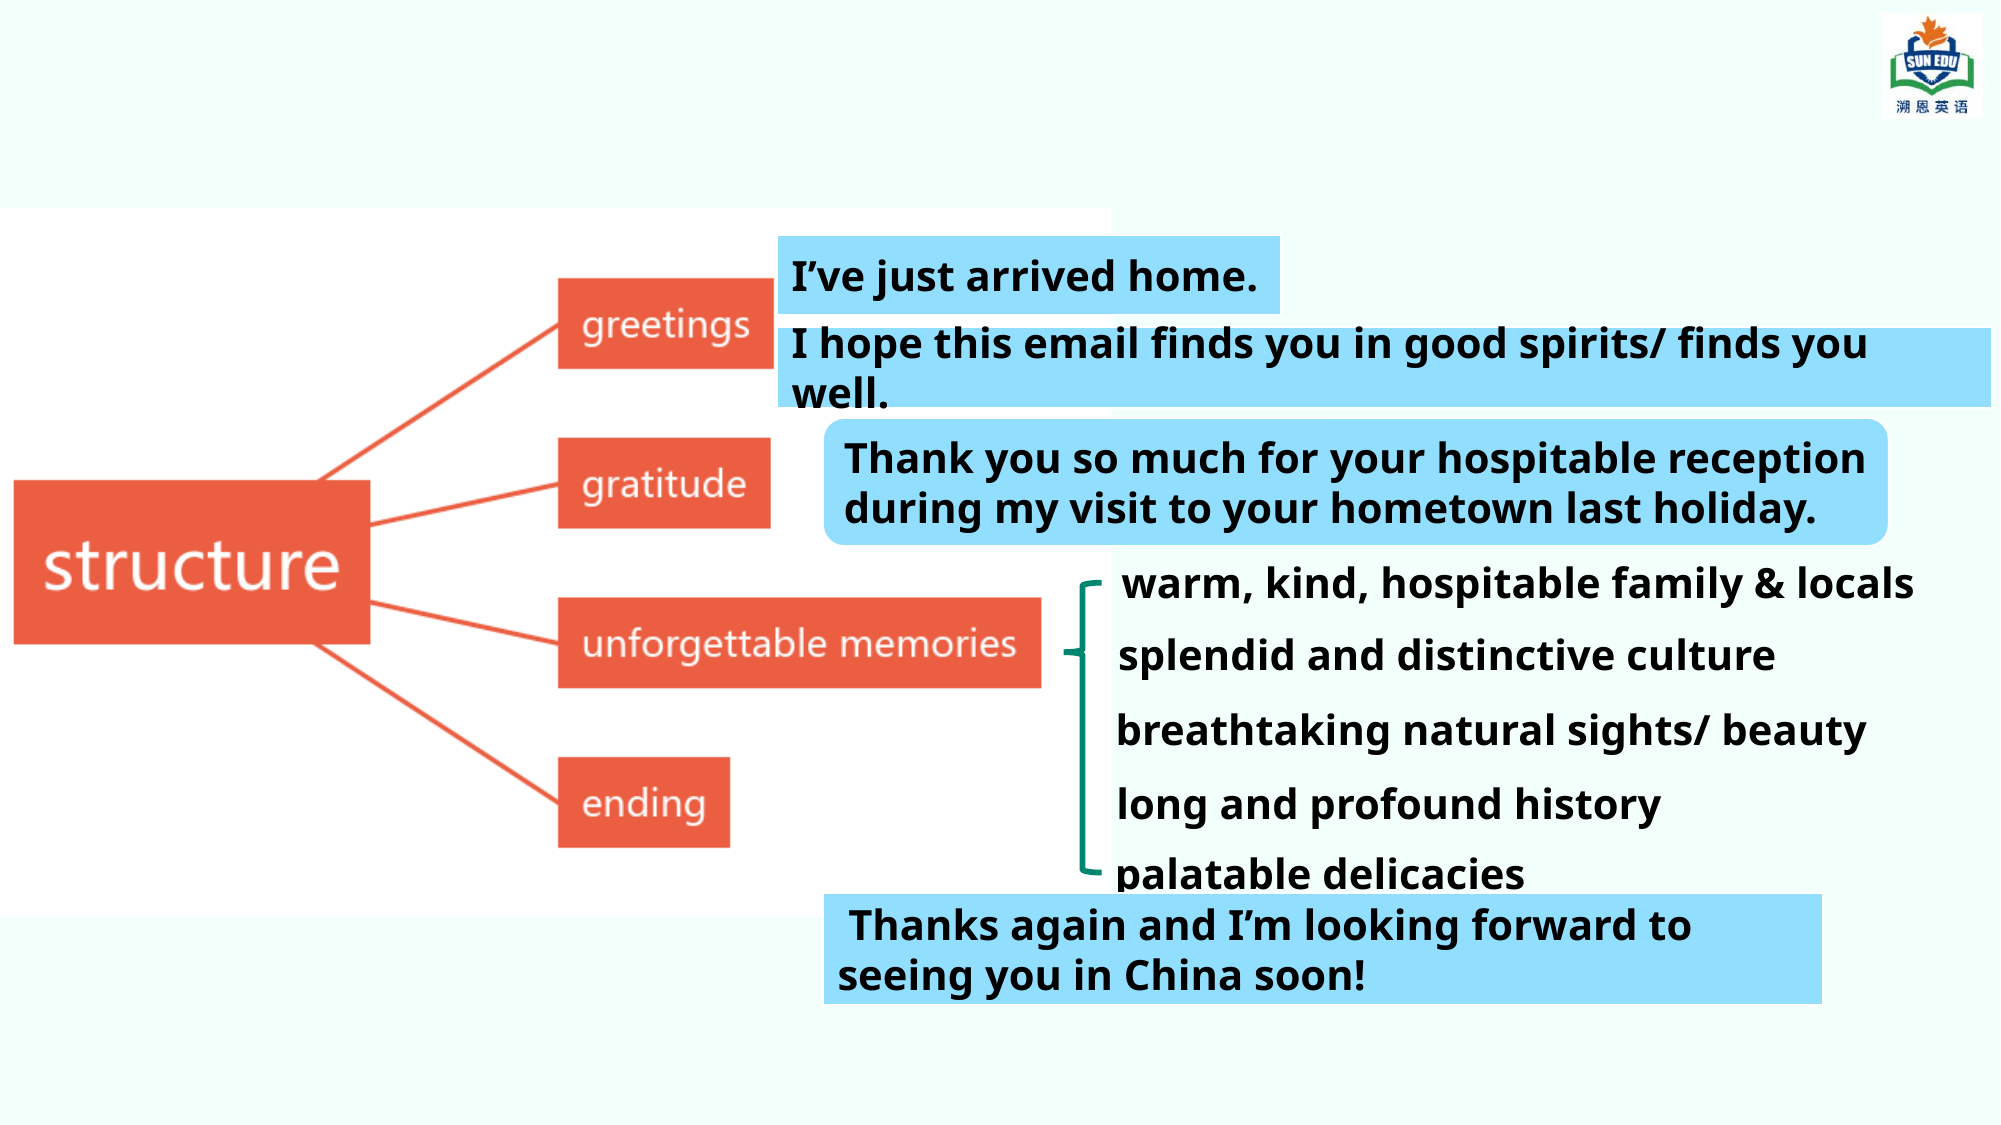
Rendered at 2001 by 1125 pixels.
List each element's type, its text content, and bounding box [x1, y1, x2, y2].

picture [0, 207, 1112, 917]
text_box long and profound history [1112, 770, 1736, 860]
text_box Thank you so much for your hospitable reception during my visit to your hometown last holiday. [1112, 416, 1890, 548]
text_box splendid and distinctive culture [1112, 621, 1866, 702]
text_box palatable delicacies [1112, 840, 1588, 892]
text_box warm, kind, hospitable family & locals [1112, 549, 1970, 614]
text_box breathtaking natural sights/ beauty [1112, 696, 1889, 779]
text_box I’ve just arrived home. [1112, 234, 1282, 316]
picture [1882, 13, 1983, 119]
text_box Thanks again and I’m looking forward to seeing you in China soon! [822, 892, 1824, 1006]
text_box I hope this email finds you in good spirits/ finds you well. [1112, 326, 1993, 409]
